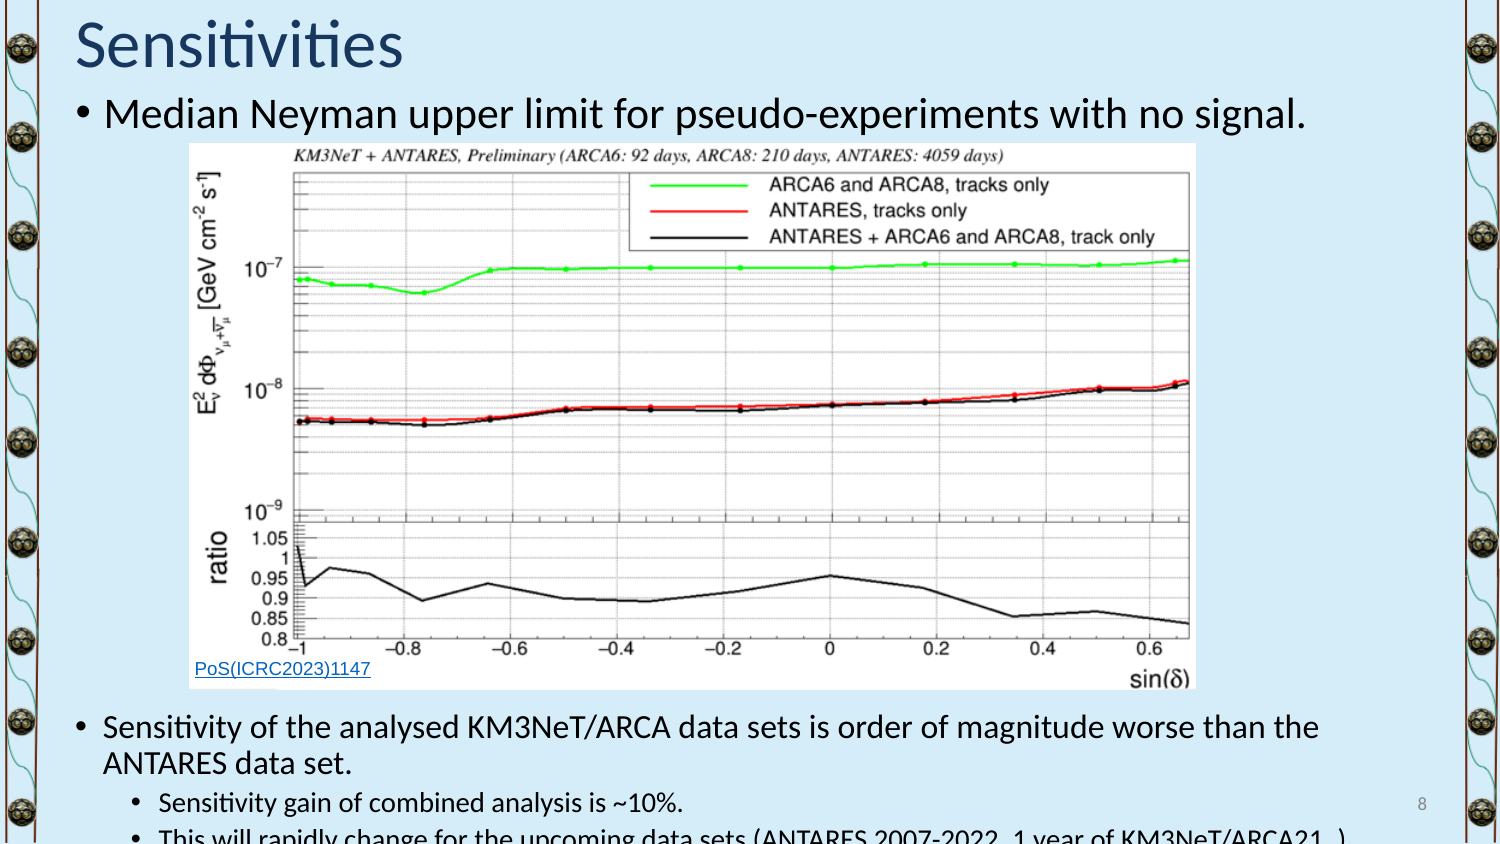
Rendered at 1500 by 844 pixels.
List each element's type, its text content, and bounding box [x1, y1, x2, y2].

text_box PoS(ICRC2023)1147 [179, 641, 672, 717]
text_box Sensitivity of the analysed KM3NeT/ARCA data sets is order of magnitude worse than the ANTARES data set. Sensitivity gain of combined analysis is ~10%. This will rapidly change for the upcoming data sets (ANTARES 2007-2022, 1 year of KM3NeT/ARCA21..) [59, 701, 1400, 844]
picture [5, 0, 40, 844]
slide_number 8 [1104, 780, 1442, 826]
picture [1465, 0, 1500, 844]
list Median Neyman upper limit for pseudo-experiments with no signal. [60, 82, 1417, 203]
picture [189, 142, 1196, 691]
title Sensitivities [60, 0, 1404, 82]
